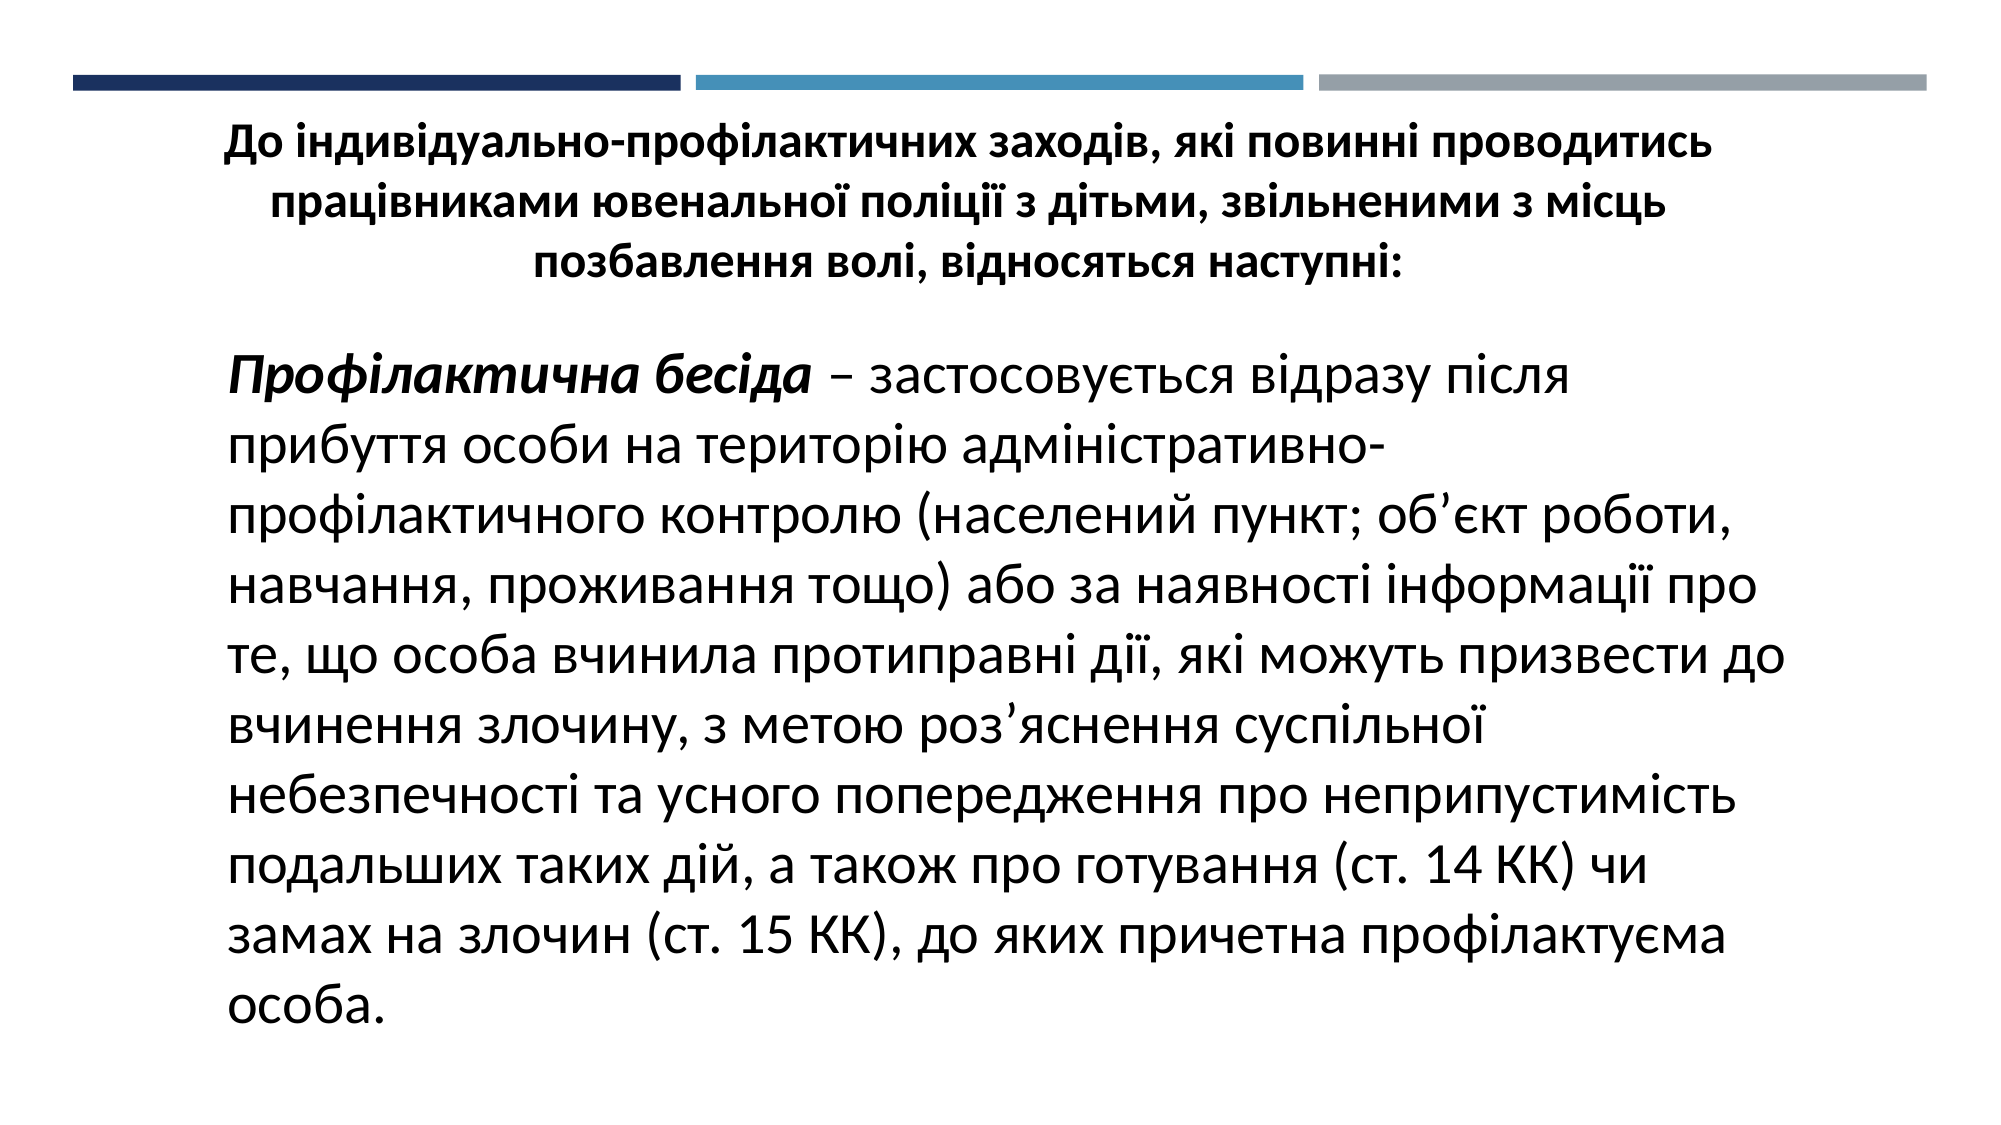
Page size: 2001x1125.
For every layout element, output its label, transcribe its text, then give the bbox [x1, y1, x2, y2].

text_box До індивідуально-профілактичних заходів, які повинні проводитись працівниками ювенальної поліції з дітьми, звільненими з місць позбавлення волі, відносяться наступні: [149, 99, 1788, 295]
text_box Профілактична бесіда – застосовується відразу після прибуття особи на територію адміністративно-профілактичного контролю (населений пункт; об’єкт роботи, навчання, проживання тощо) або за наявності інформації про те, що особа вчинила протиправні дії, які можуть призвести до вчинення злочину, з метою роз’яснення суспільної небезпечності та усного попередження про неприпустимість подальших таких дій, а також про готування (ст. 14 КК) чи замах на злочин (ст. 15 КК), до яких причетна профілактуєма особа. [212, 327, 1813, 1043]
